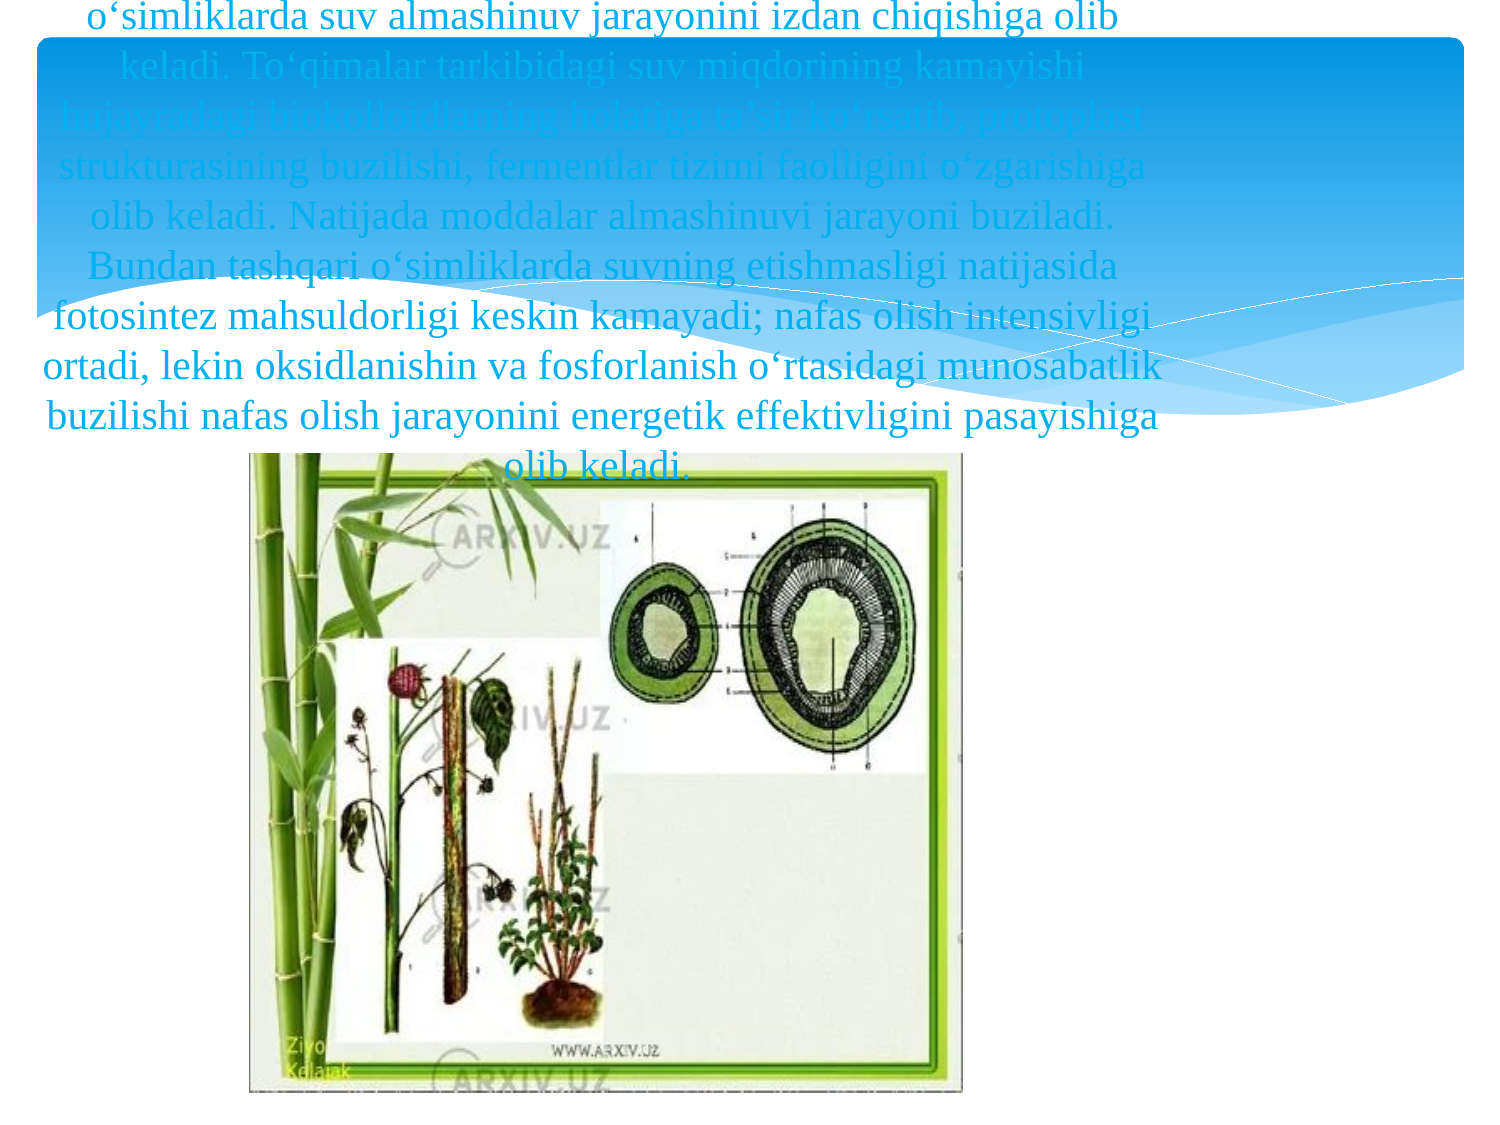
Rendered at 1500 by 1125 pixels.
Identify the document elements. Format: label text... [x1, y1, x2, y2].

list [249, 453, 963, 1093]
title Tuproq tarkibida va havodagi namlikning etishmasligi tufayli o‘simliklarda suv almashinuv jarayonini izdan chiqishiga olib keladi. To‘qimalar tarkibidagi suv miqdorining kamayishi hujayradagi biokolloidlarning holatiga ta’sir ko‘rsatib, protoplast strukturasining buzilishi, fermentlar tizimi faolligini o‘zgarishiga olib keladi. Natijada moddalar almashinuvi jarayoni buziladi. Bundan tashqari o‘simliklarda suvning etishmasligi natijasida fotosintez mahsuldorligi keskin kamayadi; nafas olish intensivligi ortadi, lekin oksidlanishin va fosforlanish o‘rtasidagi munosabatlik buzilishi nafas olish jarayonini energetik effektivligini pasayishiga olib keladi. [12, 21, 1194, 454]
